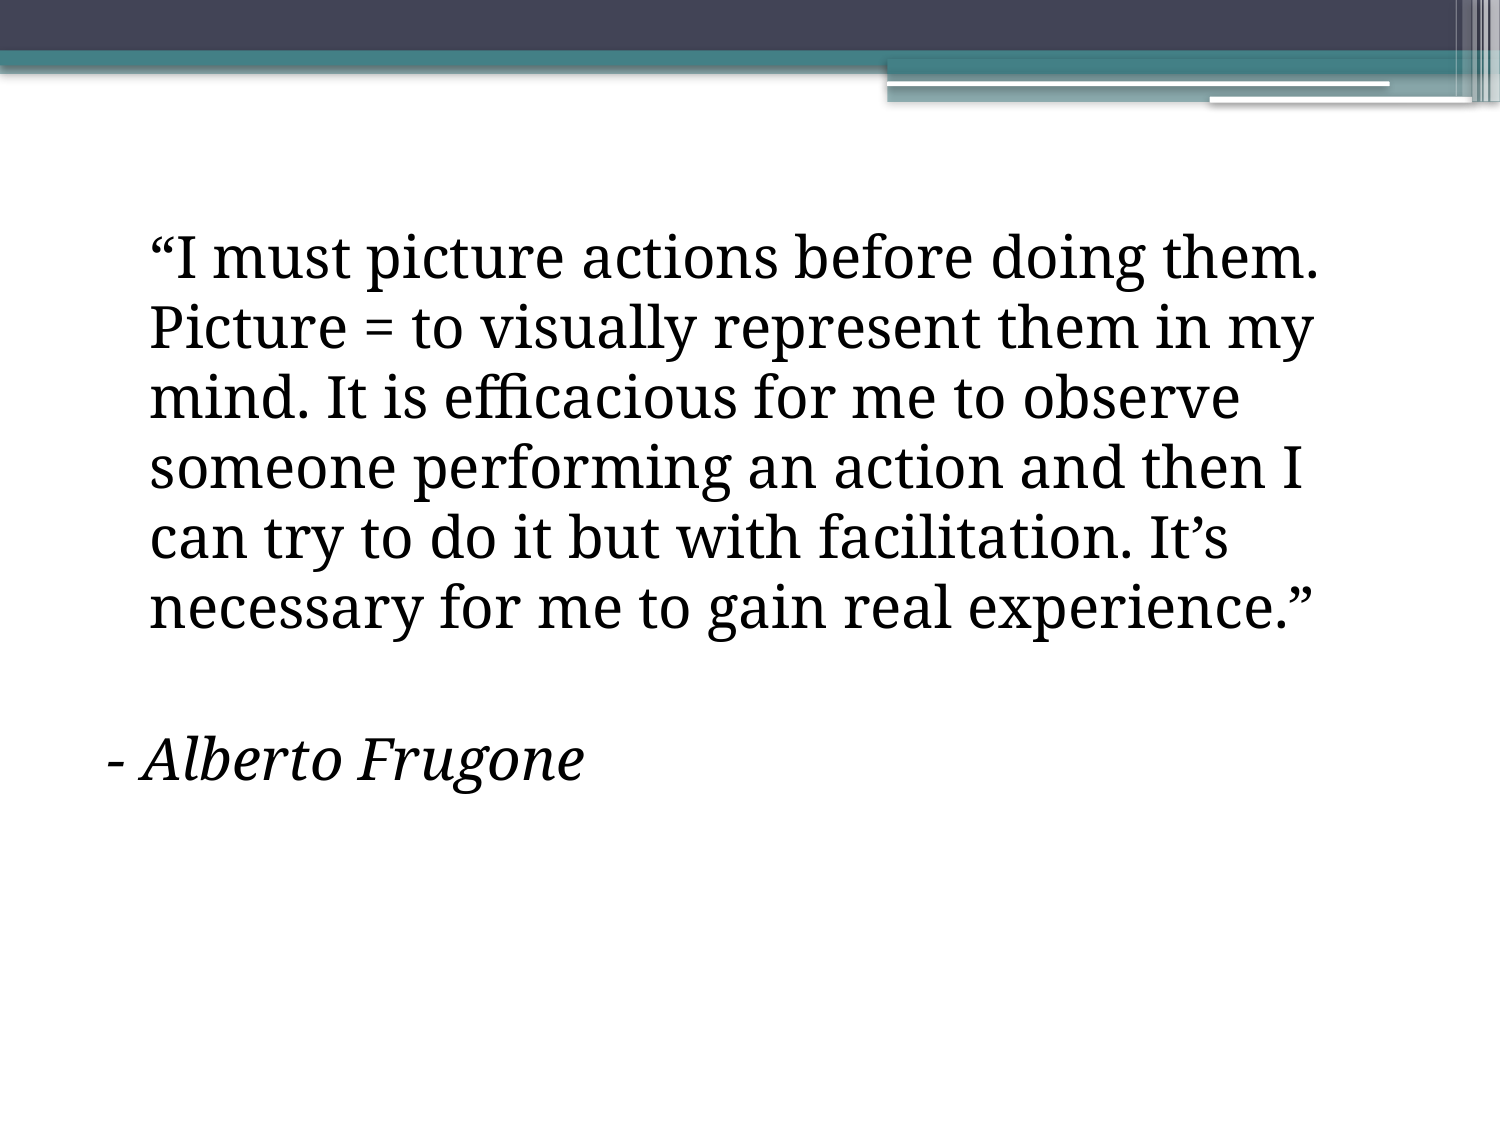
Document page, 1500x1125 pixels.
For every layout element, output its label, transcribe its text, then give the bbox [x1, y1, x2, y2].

title [75, 187, 1425, 363]
list “I must picture actions before doing them. Picture = to visually represent them in my mind. It is efficacious for me to observe someone performing an action and then I can try to do it but with facilitation. It’s necessary for me to gain real experience.” - Alberto Frugone [75, 363, 1425, 1079]
